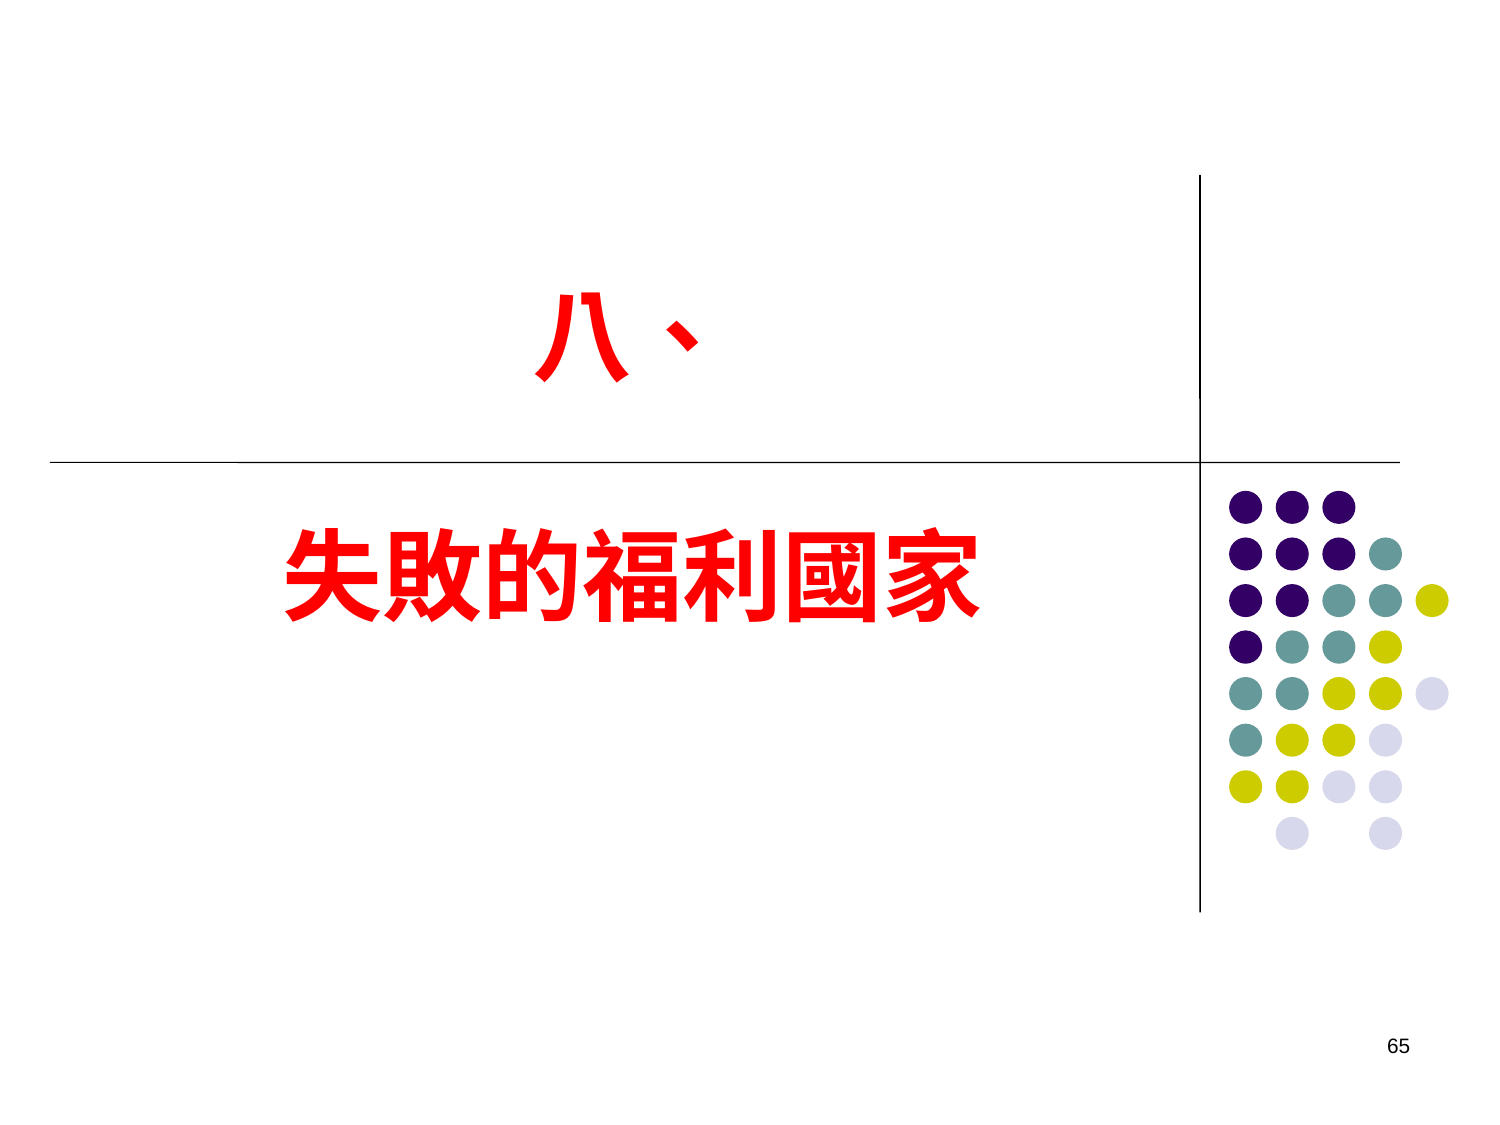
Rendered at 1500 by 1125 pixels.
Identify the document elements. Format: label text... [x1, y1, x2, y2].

slide_number 65 [1074, 1024, 1426, 1101]
title 八、 失敗的福利國家 [76, 136, 1190, 642]
text_box [64, 397, 1199, 811]
